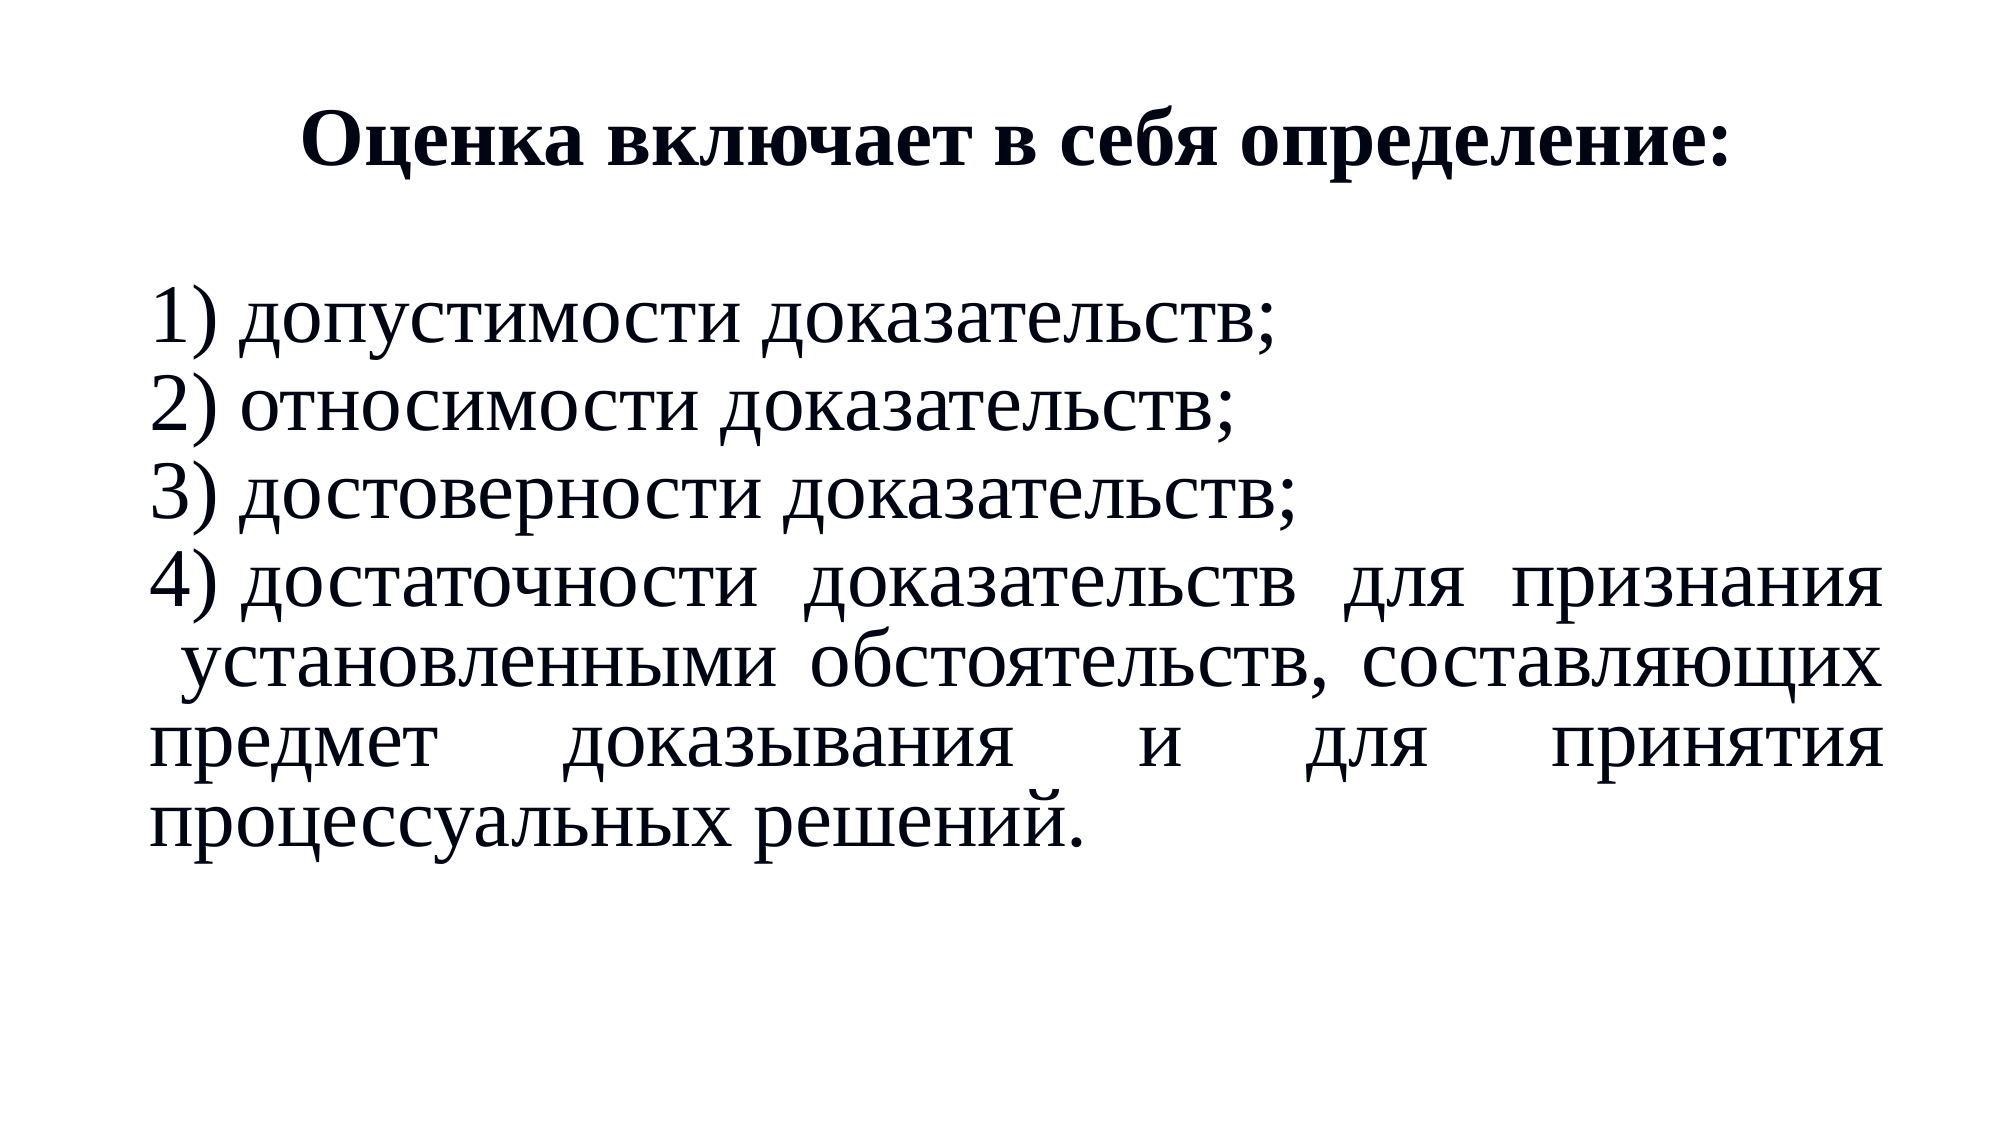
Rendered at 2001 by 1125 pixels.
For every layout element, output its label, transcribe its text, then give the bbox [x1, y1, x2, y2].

list Оценка включает в себя определение: 1) допустимости доказательств; 2) относимости доказательств; 3) достоверности доказательств; 4) достаточности доказательств для признания установленными обстоятельств, составляющих предмет доказывания и для принятия процессуальных решений. [134, 94, 1901, 988]
